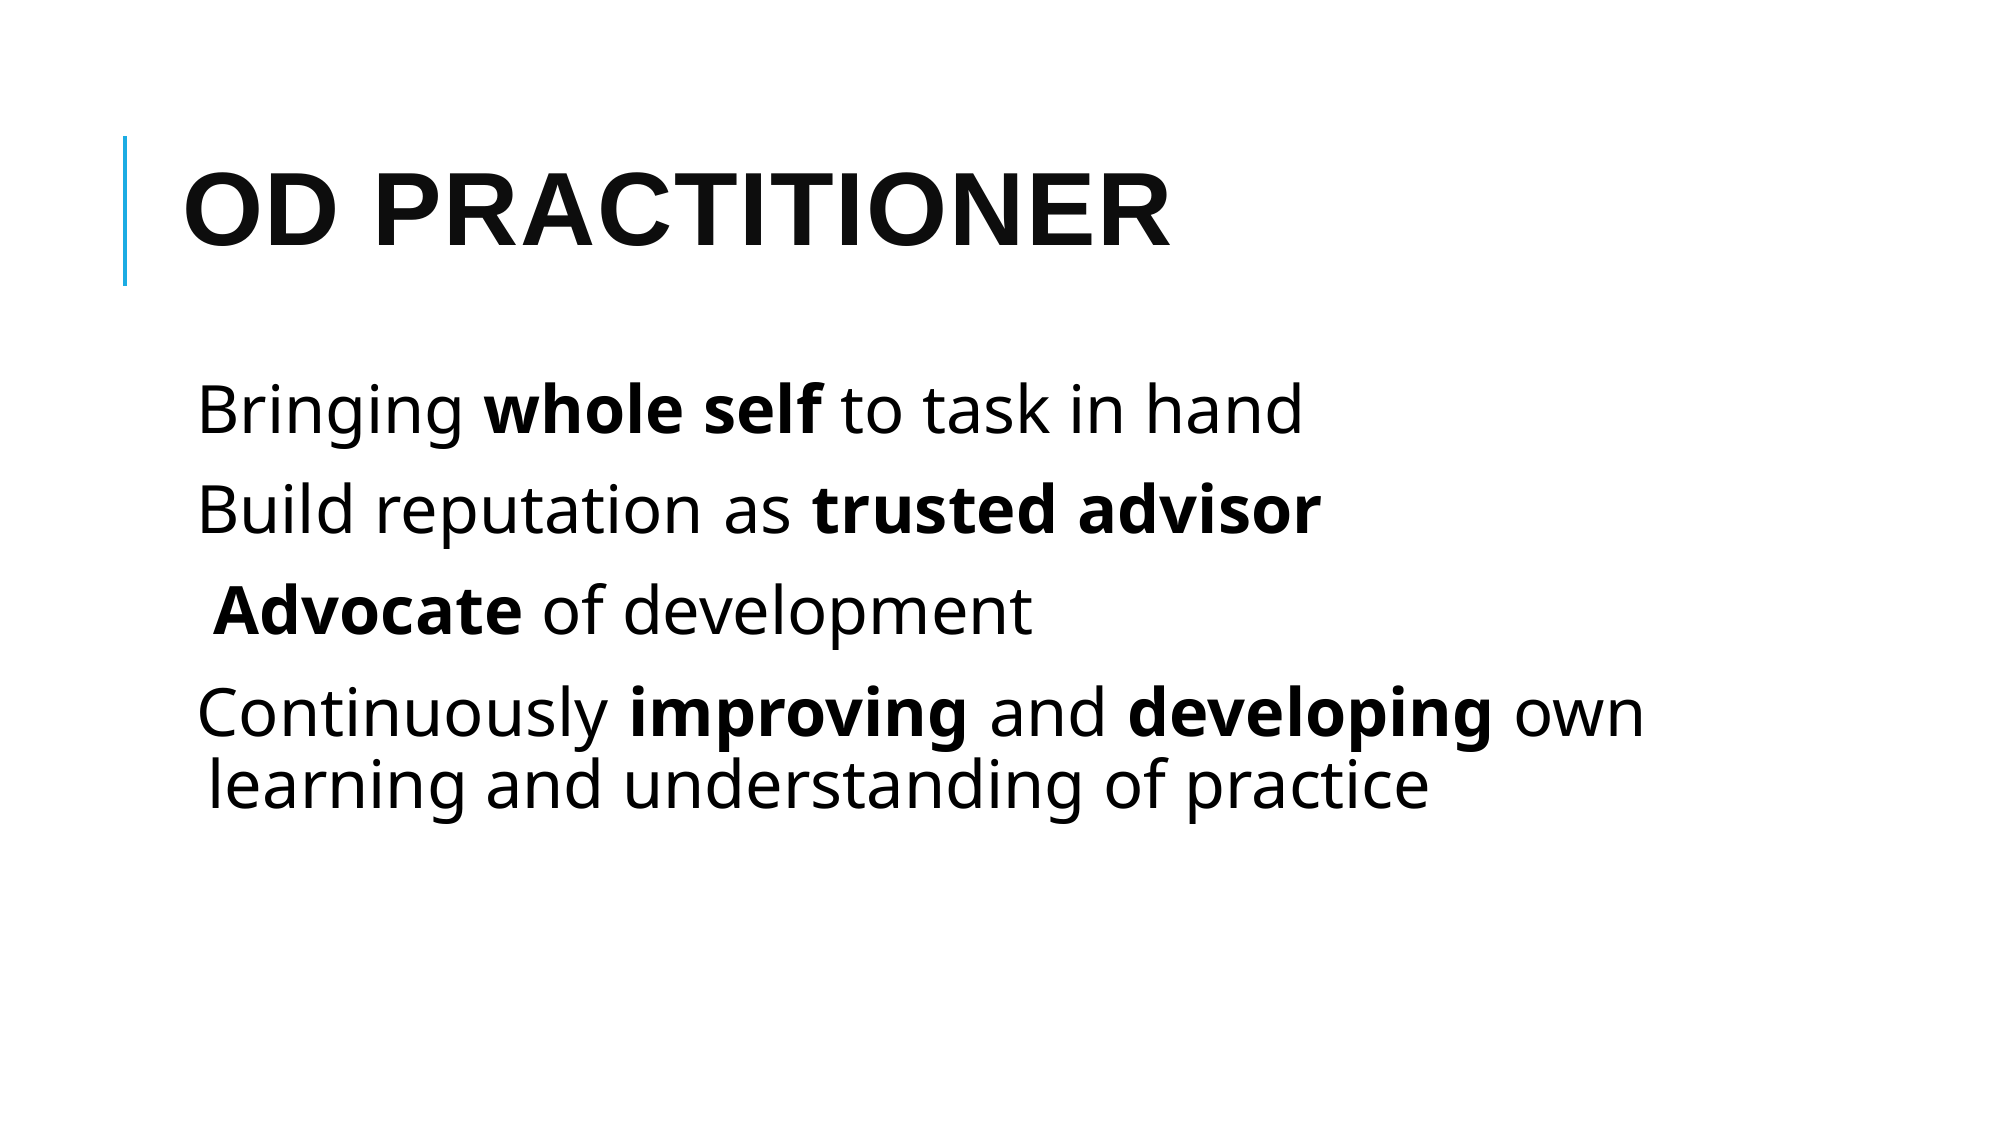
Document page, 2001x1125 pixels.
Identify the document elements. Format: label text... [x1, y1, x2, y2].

title OD PRACTITIONER [180, 138, 1179, 329]
text_box Bringing whole self to task in hand Build reputation as trusted advisor Advocate of development Continuously improving and developing own learning and understanding of practice [188, 343, 1647, 823]
